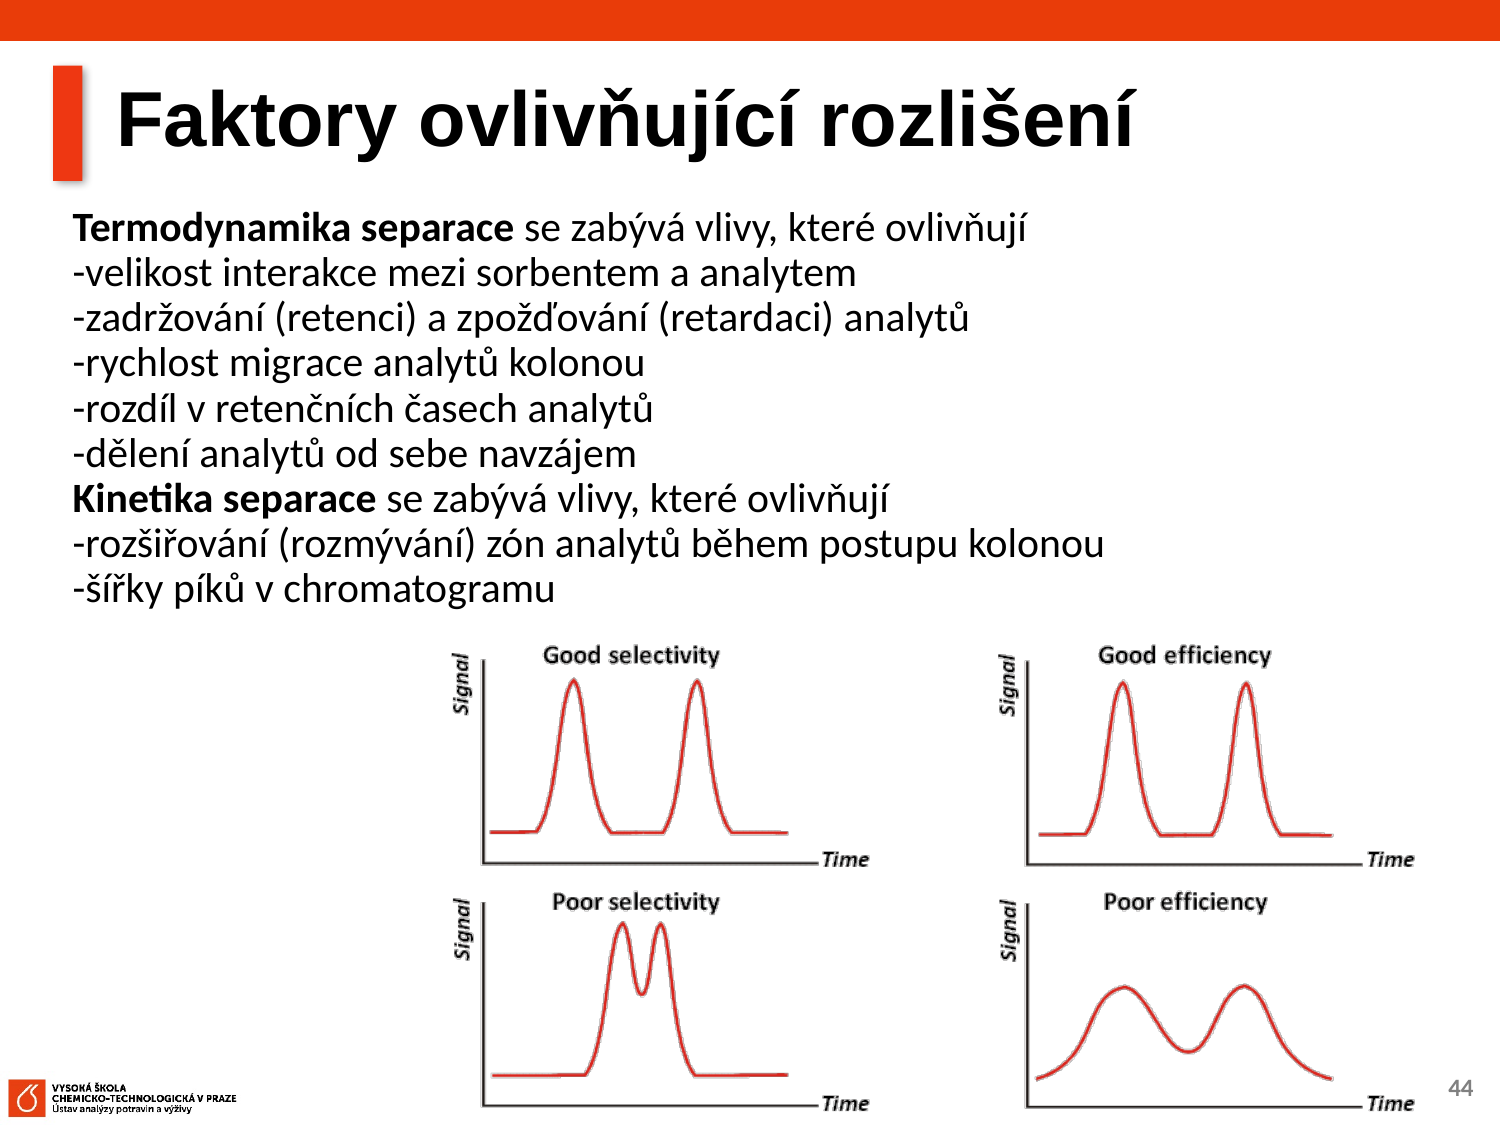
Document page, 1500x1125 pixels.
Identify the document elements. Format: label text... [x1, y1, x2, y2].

list Termodynamika separace se zabývá vlivy, které ovlivňují -velikost interakce mezi sorbentem a analytem -zadržování (retenci) a zpožďování (retardaci) analytů -rychlost migrace analytů kolonou -rozdíl v retenčních časech analytů -dělení analytů od sebe navzájem Kinetika separace se zabývá vlivy, které ovlivňují -rozšiřování (rozmývání) zón analytů během postupu kolonou -šířky píků v chromatogramu [59, 199, 1500, 845]
picture [438, 609, 1431, 1125]
title Faktory ovlivňující rozlišení [103, 72, 1460, 199]
picture [0, 1071, 244, 1125]
